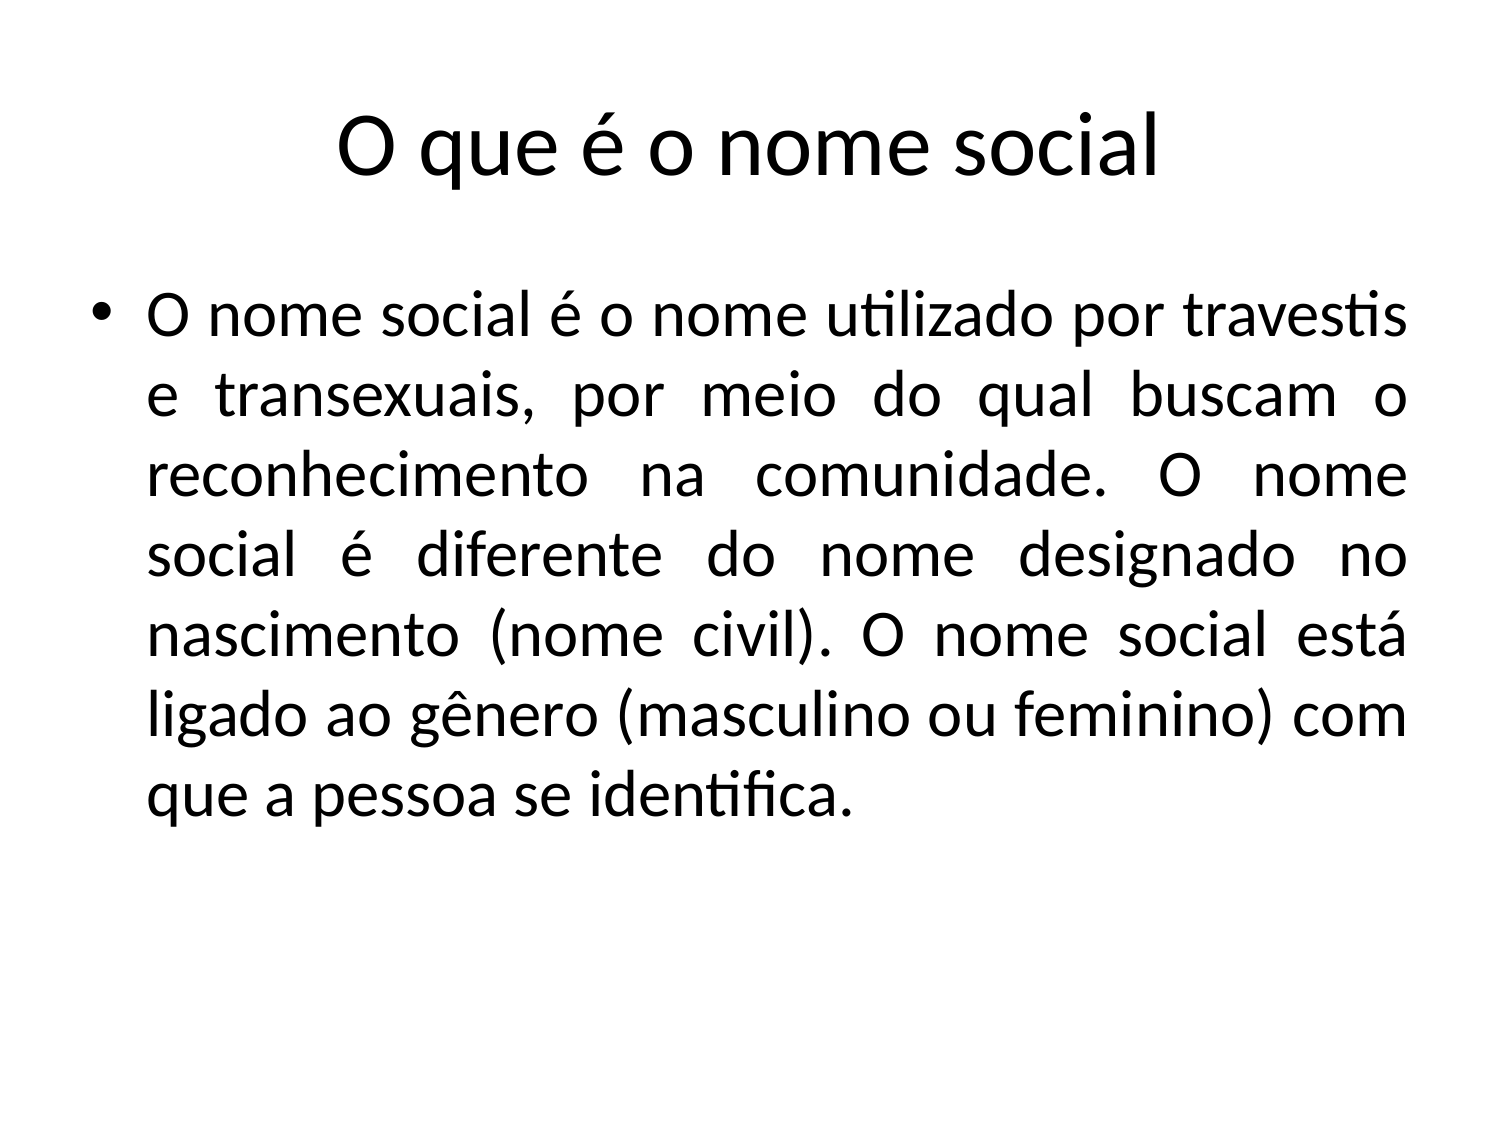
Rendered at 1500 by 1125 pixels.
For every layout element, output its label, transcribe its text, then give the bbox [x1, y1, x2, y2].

title O que é o nome social [75, 45, 1425, 233]
list O nome social é o nome utilizado por travestis e transexuais, por meio do qual buscam o reconhecimento na comunidade. O nome social é diferente do nome designado no nascimento (nome civil). O nome social está ligado ao gênero (masculino ou feminino) com que a pessoa se identifica. [75, 262, 1425, 1005]
